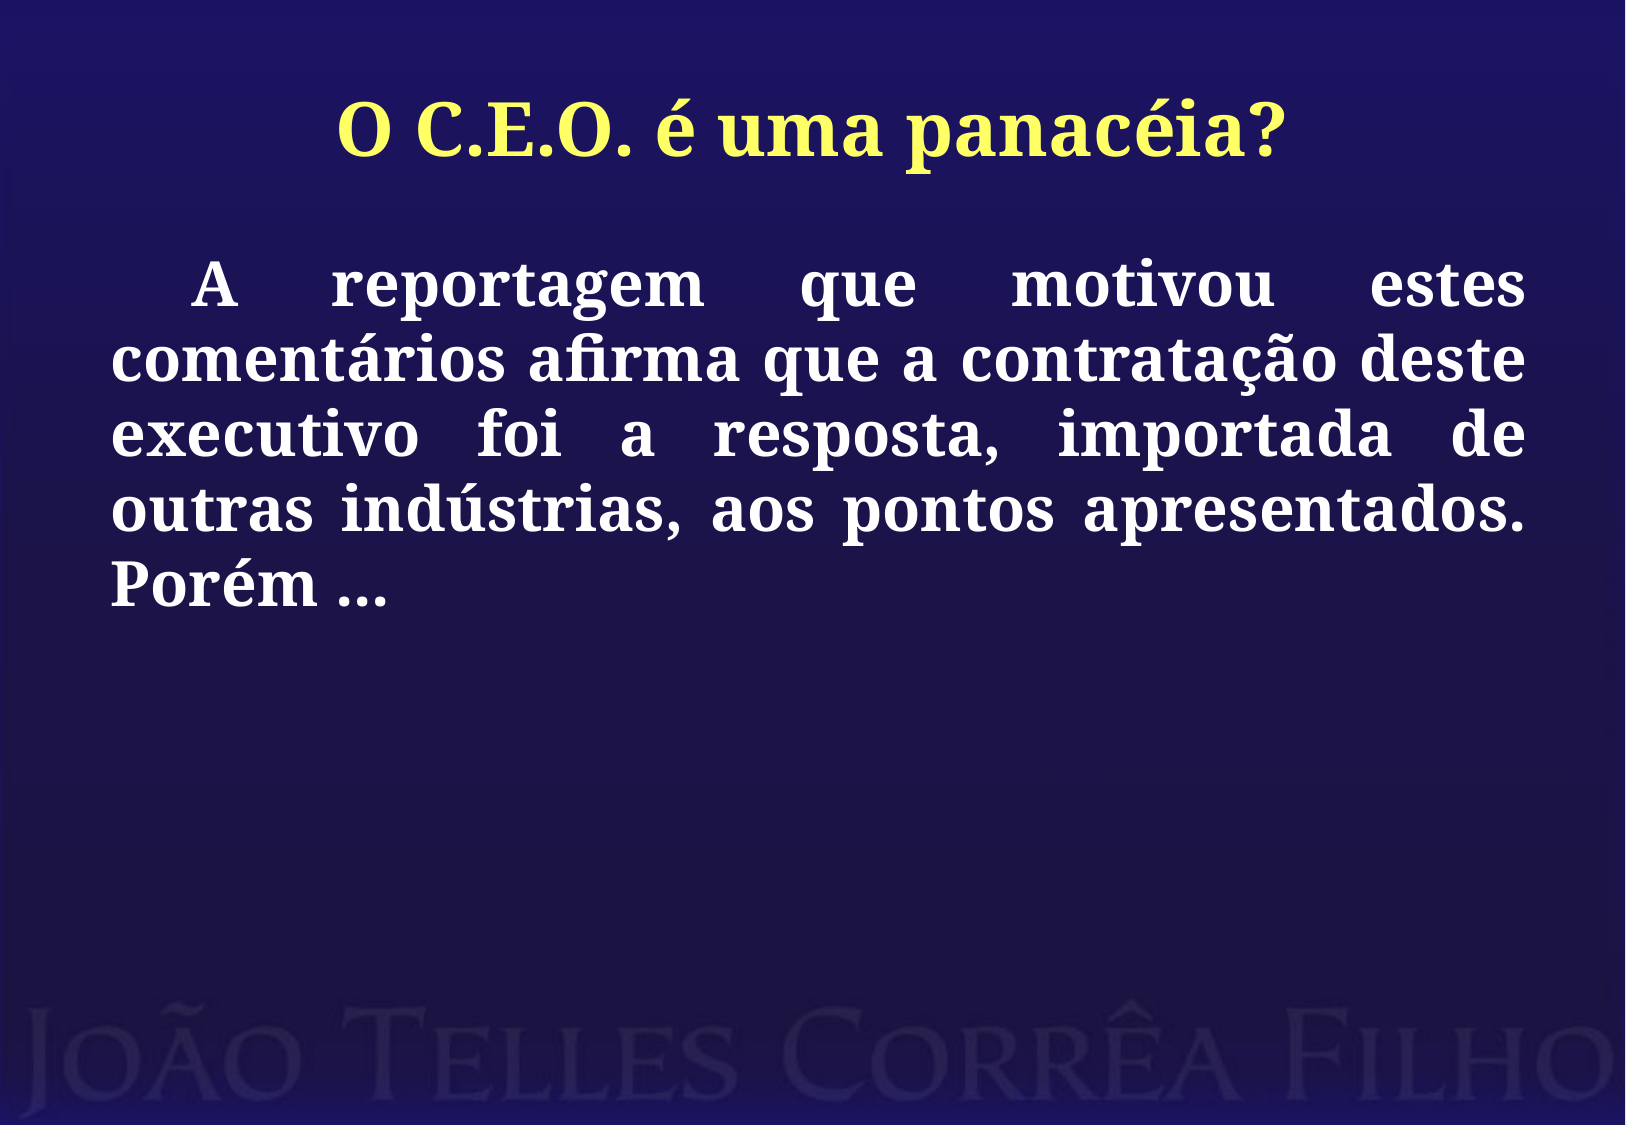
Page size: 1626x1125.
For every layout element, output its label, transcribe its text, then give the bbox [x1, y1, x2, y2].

list A reportagem que motivou estes comentários afirma que a contratação deste executivo foi a resposta, importada de outras indústrias, aos pontos apresentados. Porém ... [80, 231, 1544, 1071]
title O C.E.O. é uma panacéia? [80, 44, 1544, 209]
picture [0, 0, 1626, 1125]
